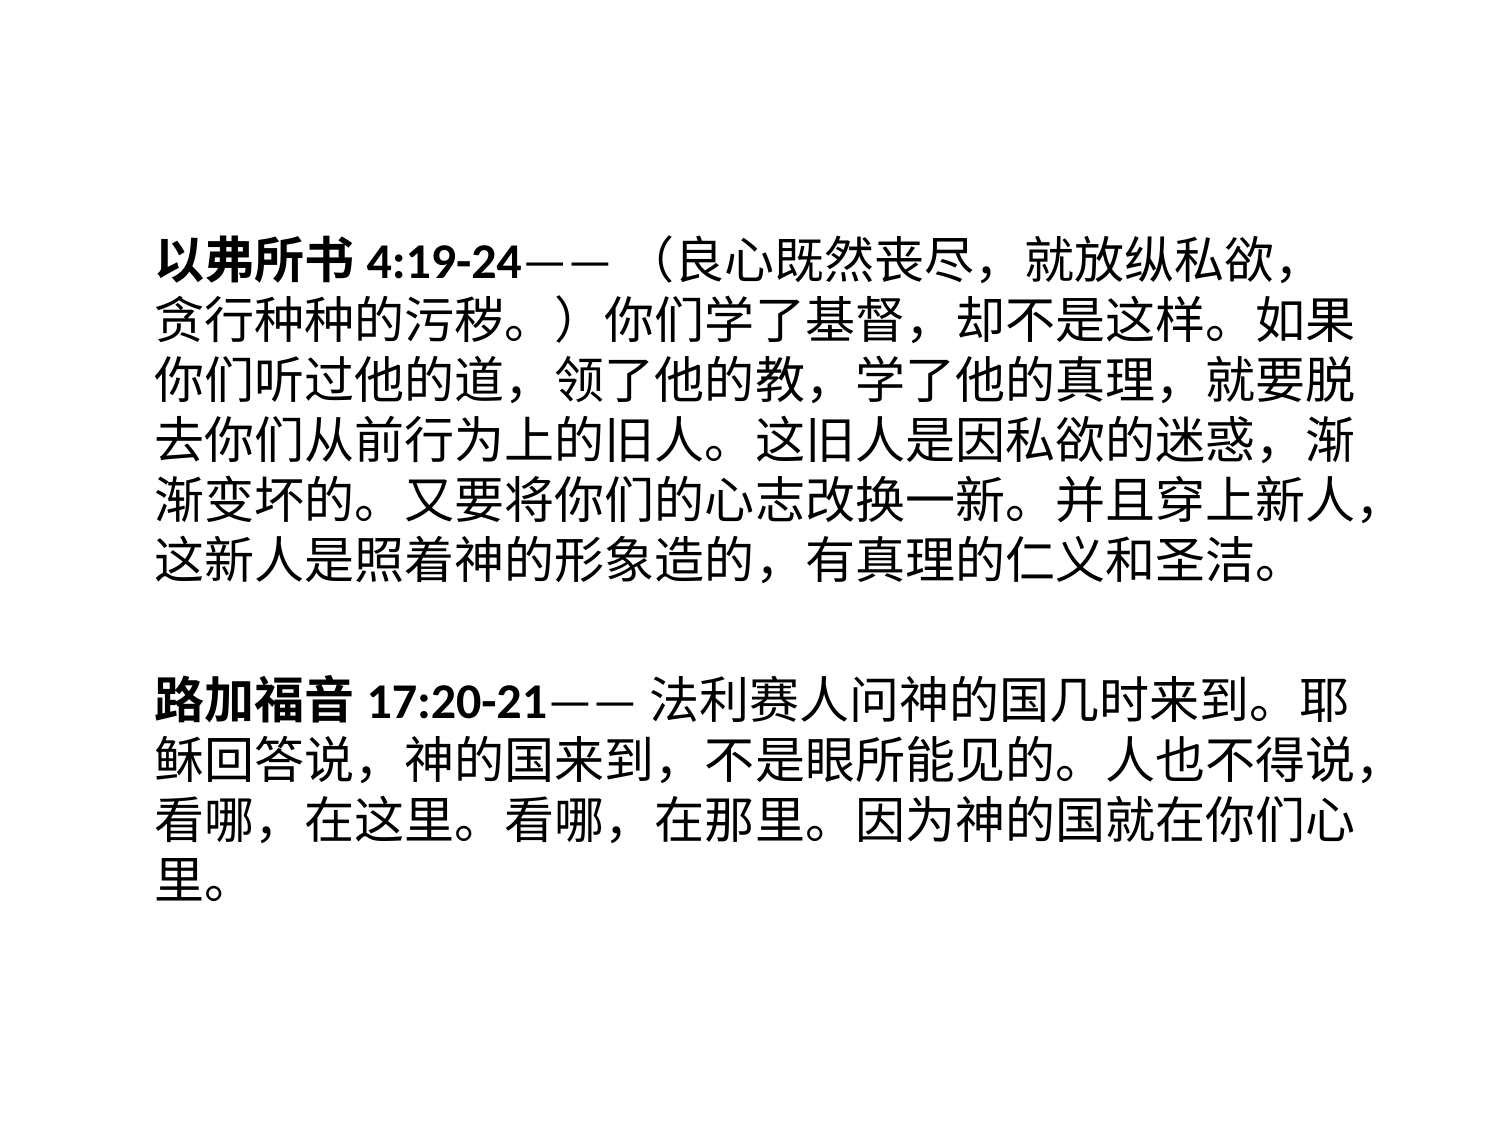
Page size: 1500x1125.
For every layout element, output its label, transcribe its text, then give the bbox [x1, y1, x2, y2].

subtitle 以弗所书4:19-24——（良心既然丧尽，就放纵私欲，贪行种种的污秽。）你们学了基督，却不是这样。如果你们听过他的道，领了他的教，学了他的真理，就要脱去你们从前行为上的旧人。这旧人是因私欲的迷惑，渐渐变坏的。又要将你们的心志改换一新。并且穿上新人，这新人是照着神的形象造的，有真理的仁义和圣洁。 路加福音17:20-21——法利赛人问神的国几时来到。耶稣回答说，神的国来到，不是眼所能见的。人也不得说，看哪，在这里。看哪，在那里。因为神的国就在你们心里。 [139, 220, 1388, 925]
